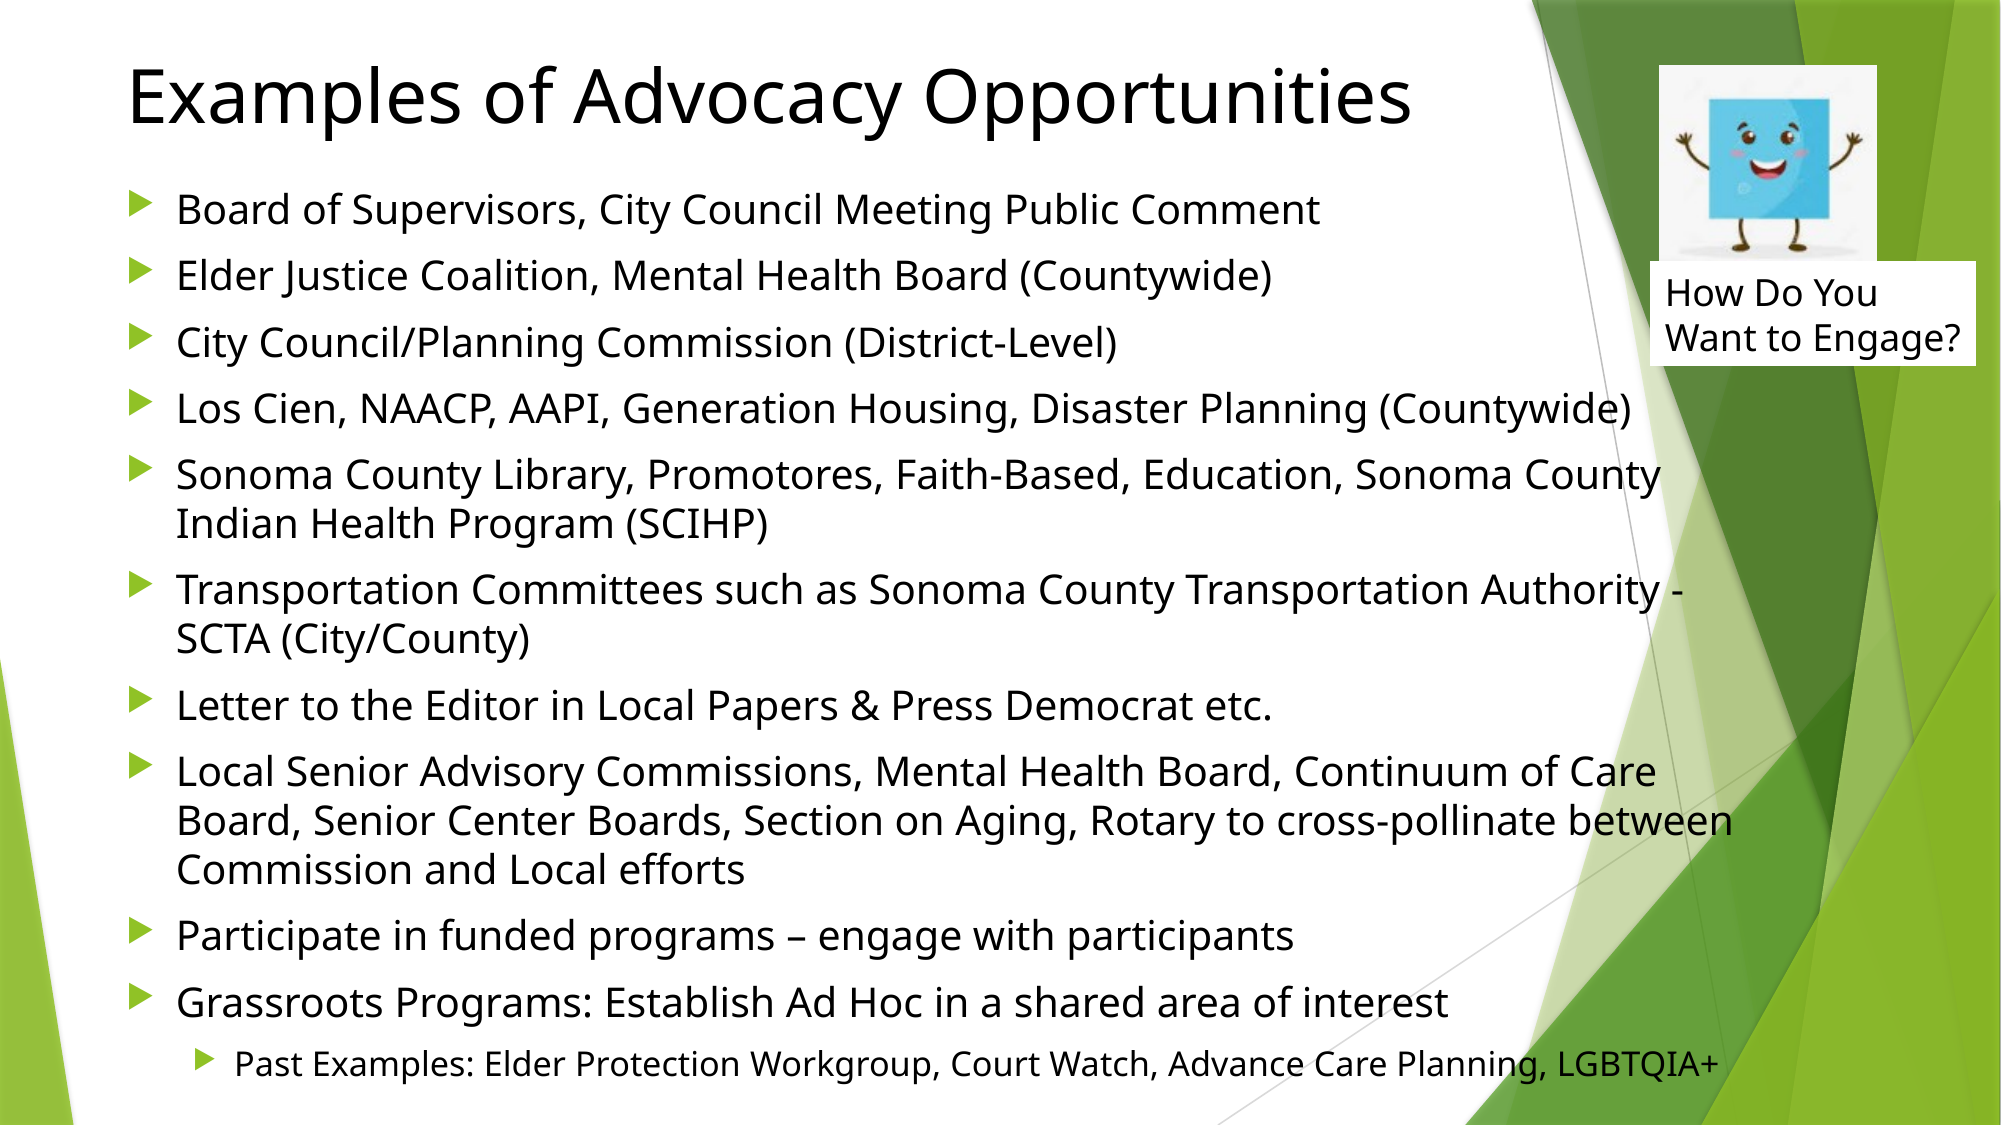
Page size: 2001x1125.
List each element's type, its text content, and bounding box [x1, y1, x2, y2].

text_box How Do You Want to Engage? [1650, 261, 1976, 366]
picture [1658, 65, 1877, 262]
list Board of Supervisors, City Council Meeting Public Comment Elder Justice Coalition, Mental Health Board (Countywide) City Council/Planning Commission (District-Level) Los Cien, NAACP, AAPI, Generation Housing, Disaster Planning (Countywide) Sonoma County Library, Promotores, Faith-Based, Education, Sonoma County Indian Health Program (SCIHP) Transportation Committees such as Sonoma County Transportation Authority - SCTA (City/County) Letter to the Editor in Local Papers & Press Democrat etc. Local Senior Advisory Commissions, Mental Health Board, Continuum of Care Board, Senior Center Boards, Section on Aging, Rotary to cross-pollinate between Commission and Local efforts Participate in funded programs – engage with participants Grassroots Programs: Establish Ad Hoc in a shared area of interest Past Examples: Elder Protection Workgroup, Court Watch, Advance Care Planning, LGBTQIA+ [111, 176, 1752, 1105]
title Examples of Advocacy Opportunities [111, 40, 1522, 164]
